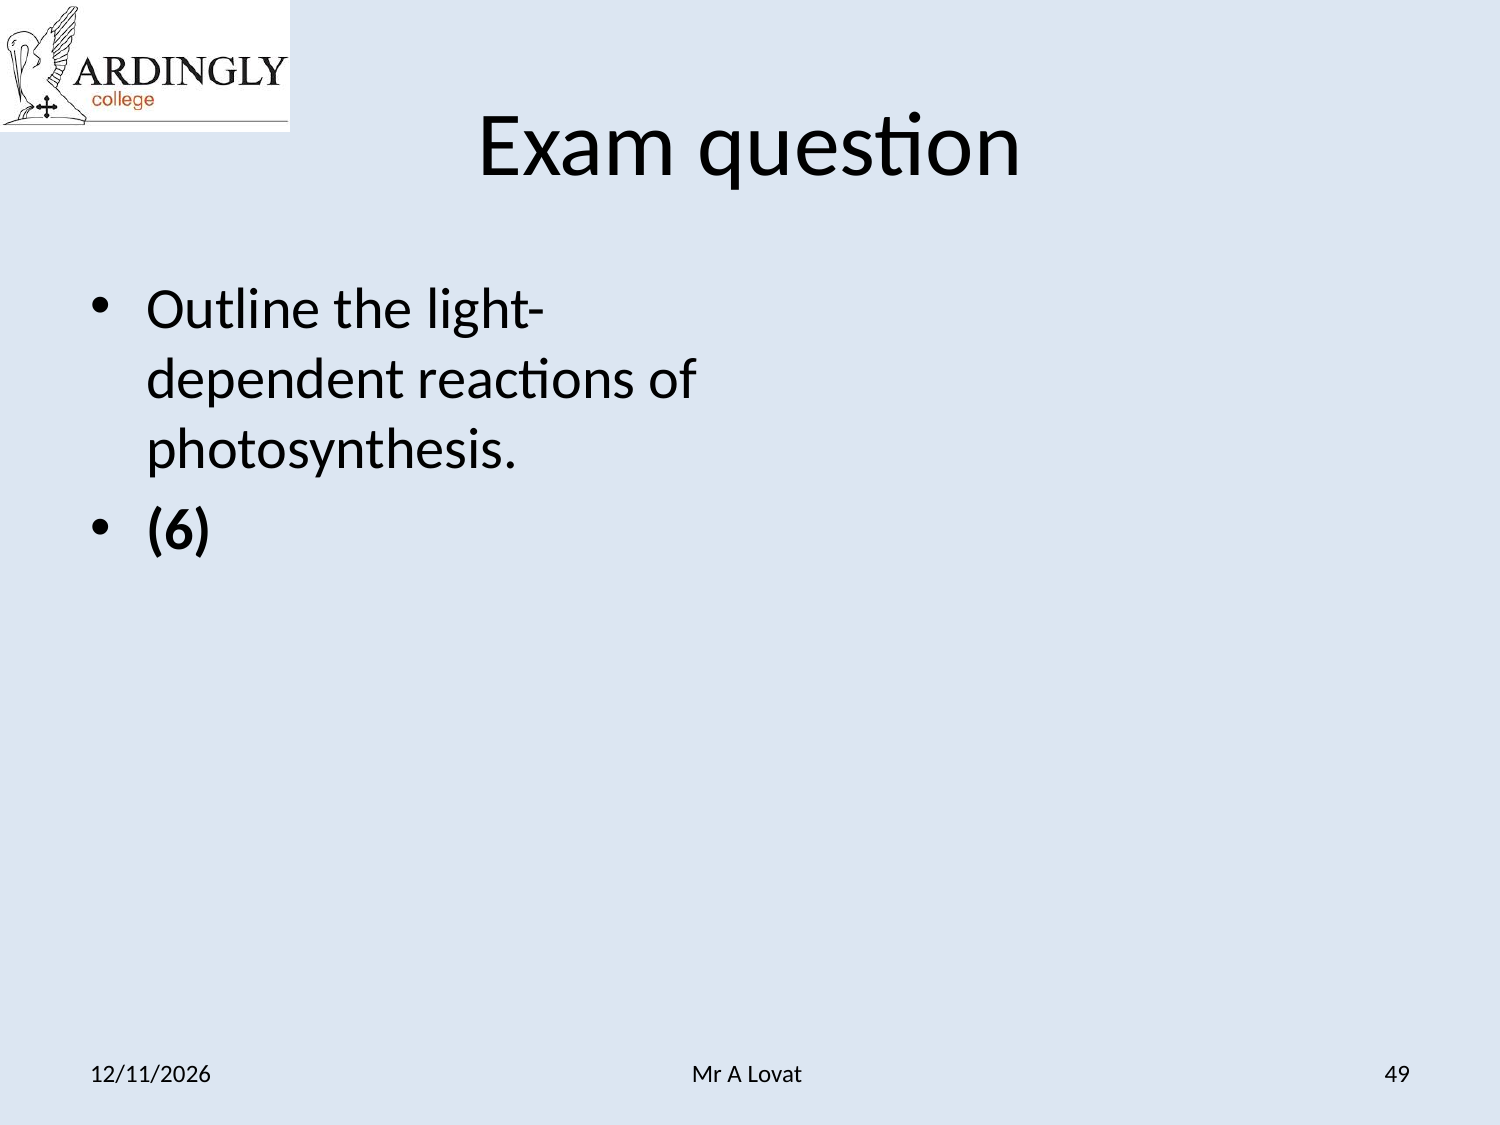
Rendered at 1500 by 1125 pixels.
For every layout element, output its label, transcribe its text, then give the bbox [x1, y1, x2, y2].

list Outline the light-dependent reactions of photosynthesis. (6) [75, 262, 738, 1005]
title Exam question [75, 45, 1425, 233]
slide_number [75, 1042, 425, 1103]
picture [0, 0, 290, 132]
footer Mr A Lovat [512, 1042, 988, 1103]
slide_number 49 [1074, 1042, 1425, 1103]
